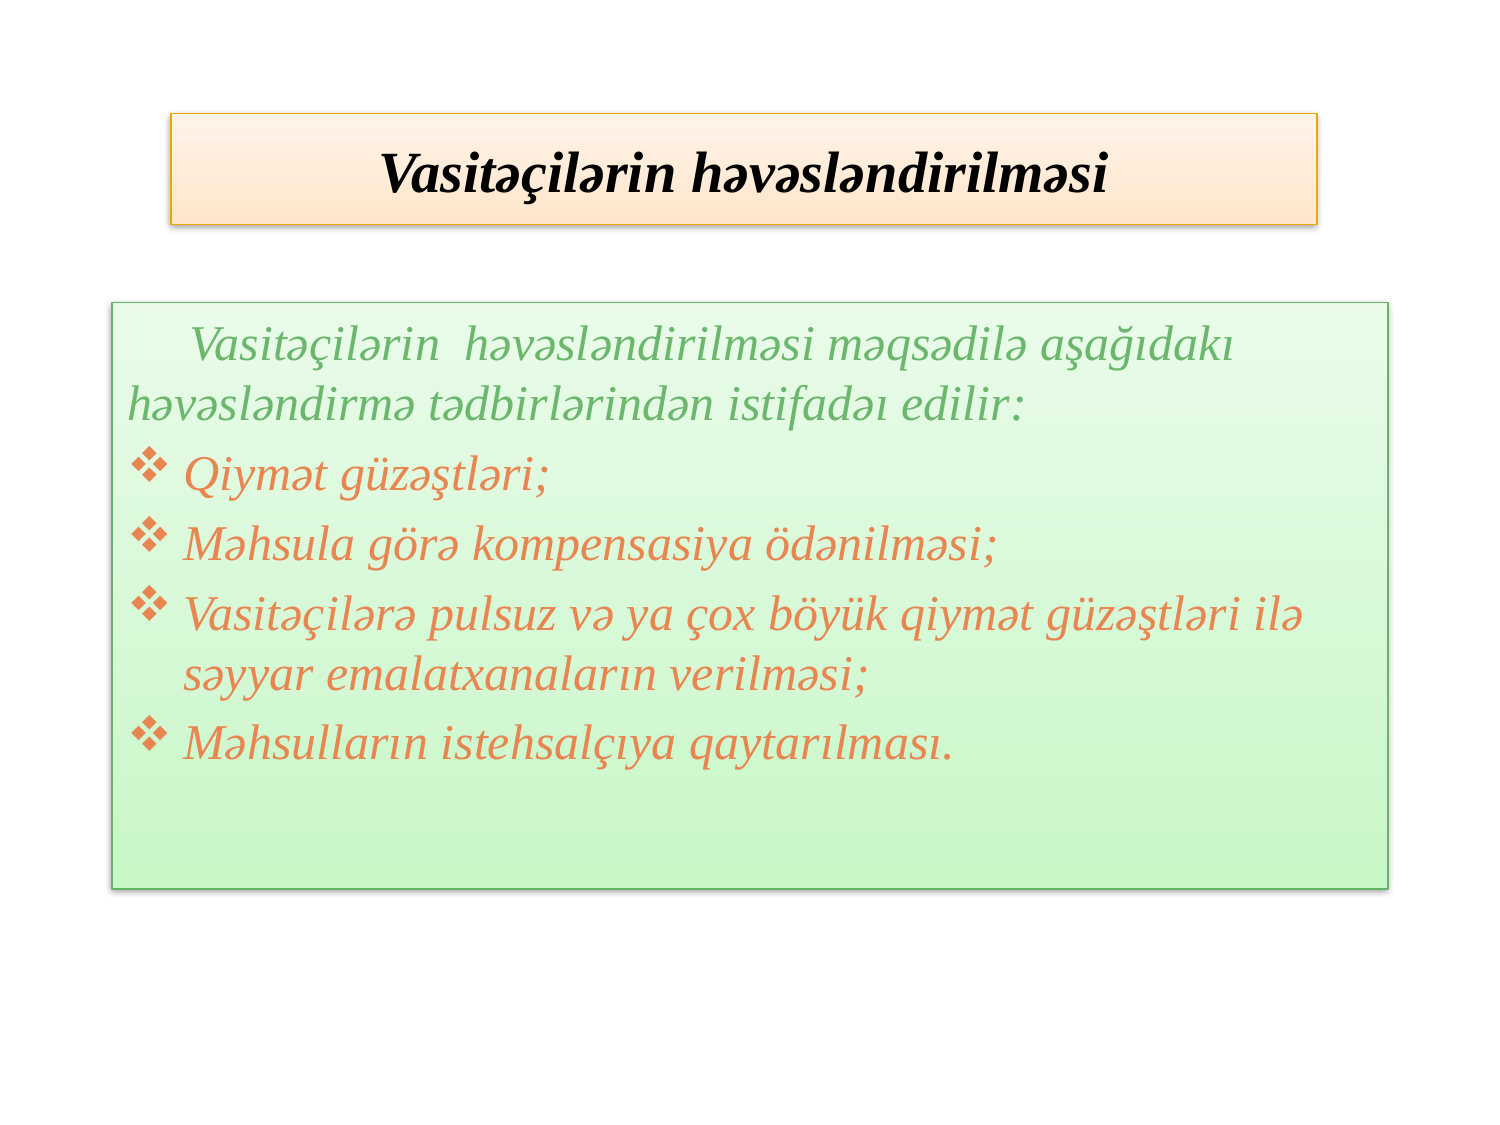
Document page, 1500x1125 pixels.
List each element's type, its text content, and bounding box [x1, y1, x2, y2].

title Vasitəçilərin həvəsləndirilməsi [170, 113, 1318, 225]
subtitle Vasitəçilərin həvəsləndirilməsi məqsədilə aşağıdakı həvəsləndirmə tədbirlərindən istifadəı edilir: Qiymət güzəştləri; Məhsula görə kompensasiya ödənilməsi; Vasitəçilərə pulsuz və ya çox böyük qiymət güzəştləri ilə səyyar emalatxanaların verilməsi; Məhsulların istehsalçıya qaytarılması. [111, 302, 1389, 890]
